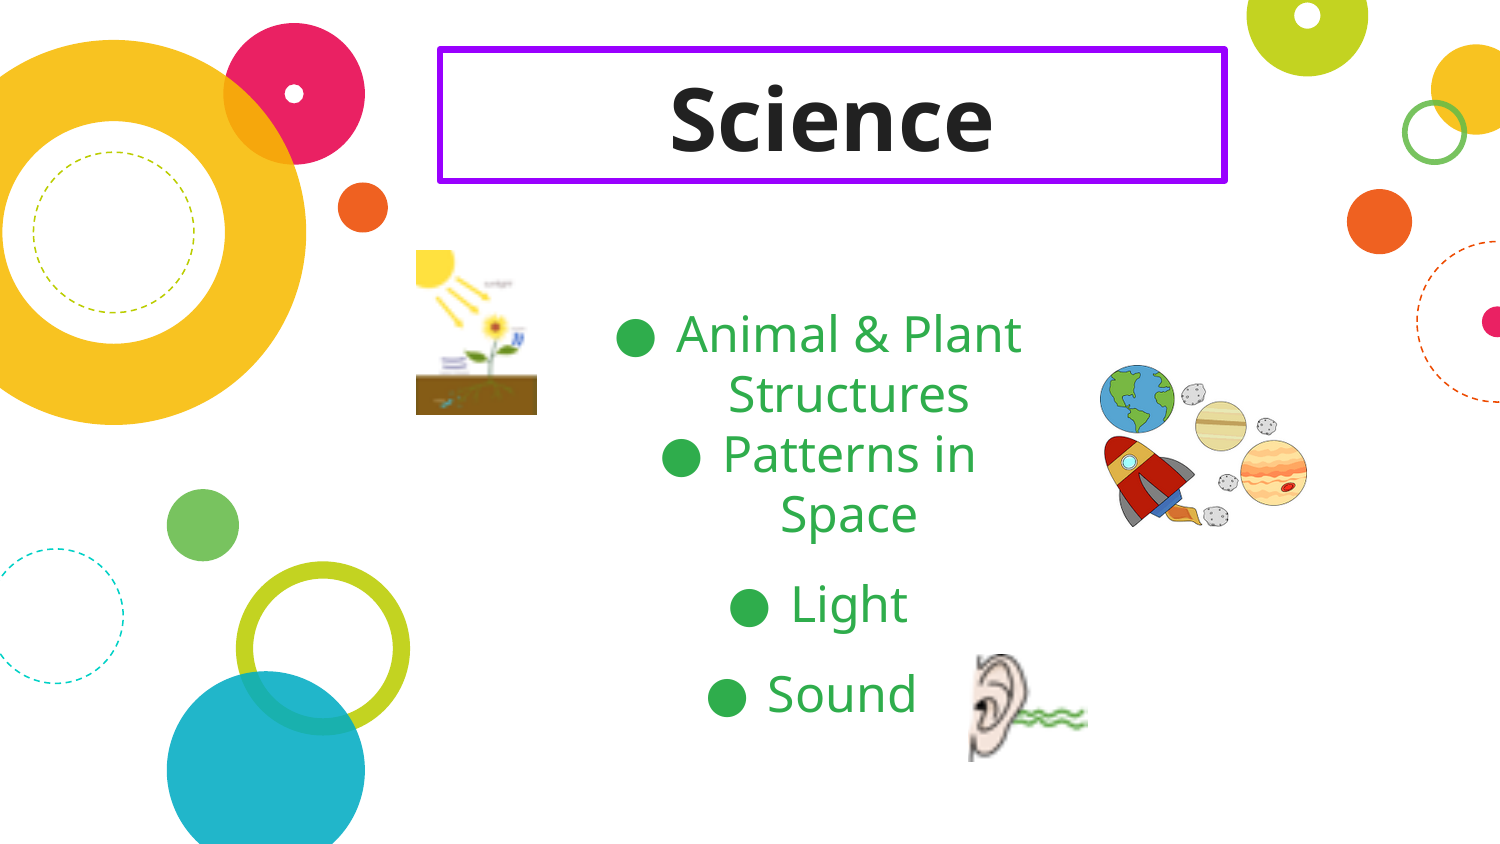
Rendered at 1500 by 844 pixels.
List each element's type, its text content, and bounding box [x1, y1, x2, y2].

text_box Science [439, 49, 1225, 181]
text_box Animal & Plant Structures Patterns in Space Light Sound [561, 203, 1063, 822]
picture [416, 249, 537, 415]
picture [1087, 362, 1312, 536]
picture [968, 654, 1089, 762]
